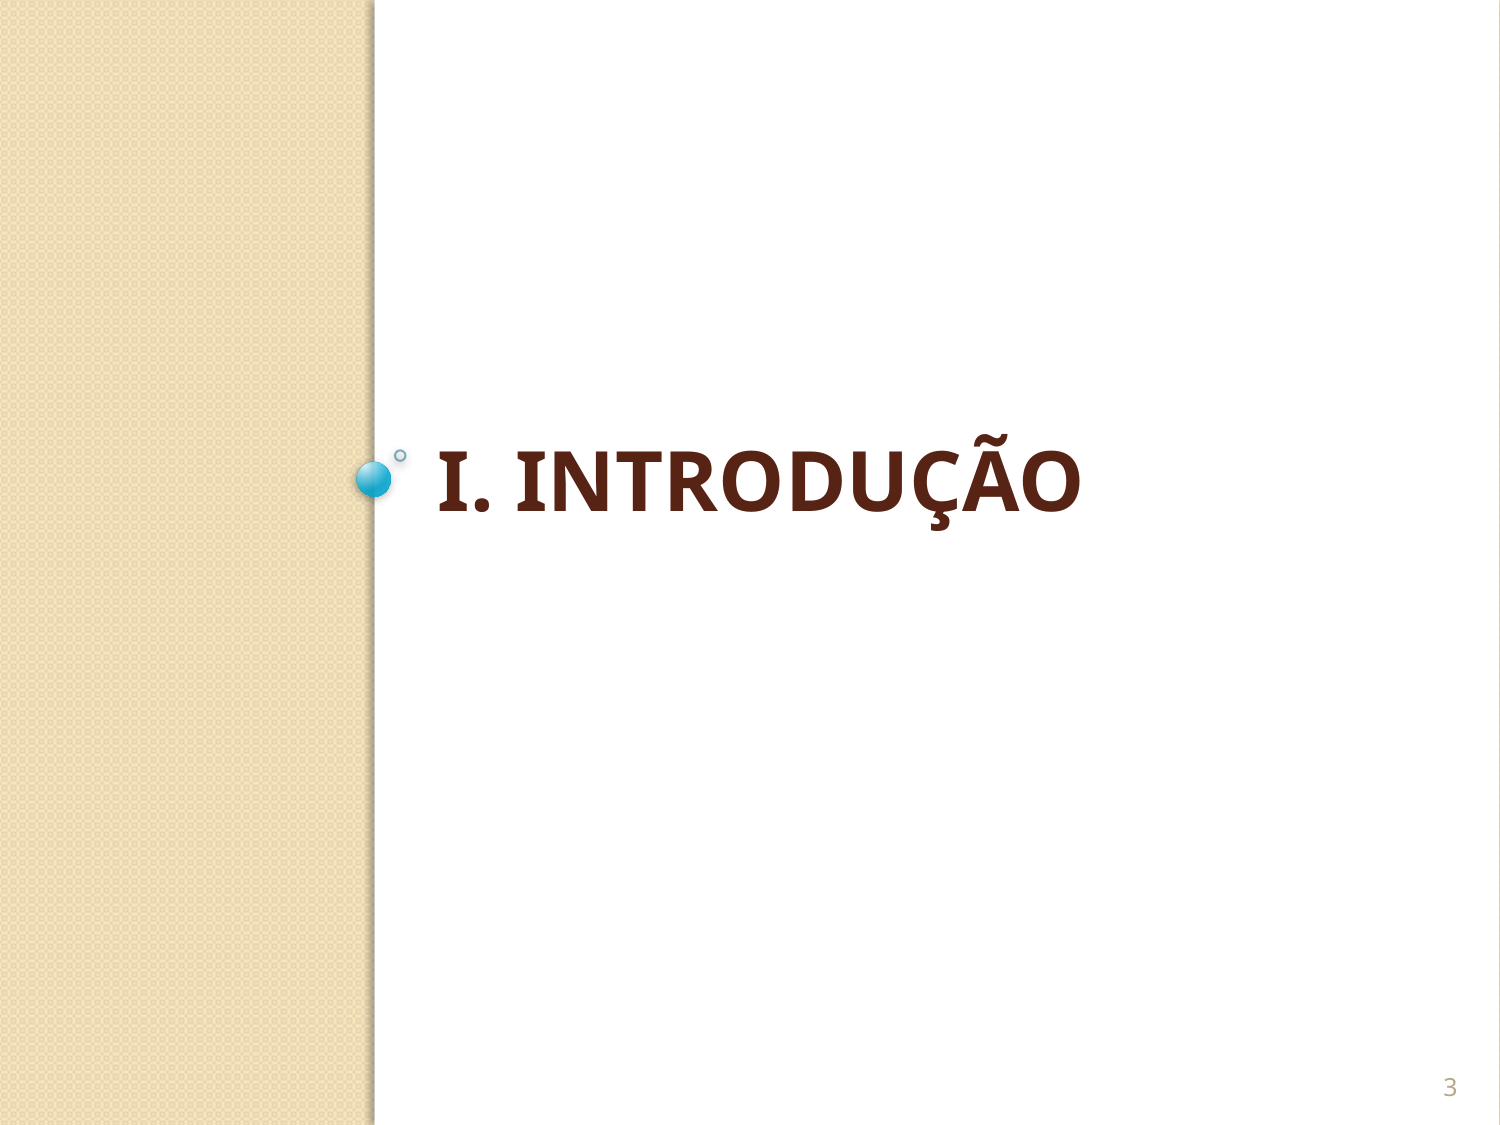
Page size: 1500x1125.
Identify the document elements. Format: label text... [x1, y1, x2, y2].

slide_number 3 [1413, 1034, 1488, 1113]
title I. INTRODUção [422, 426, 1473, 802]
